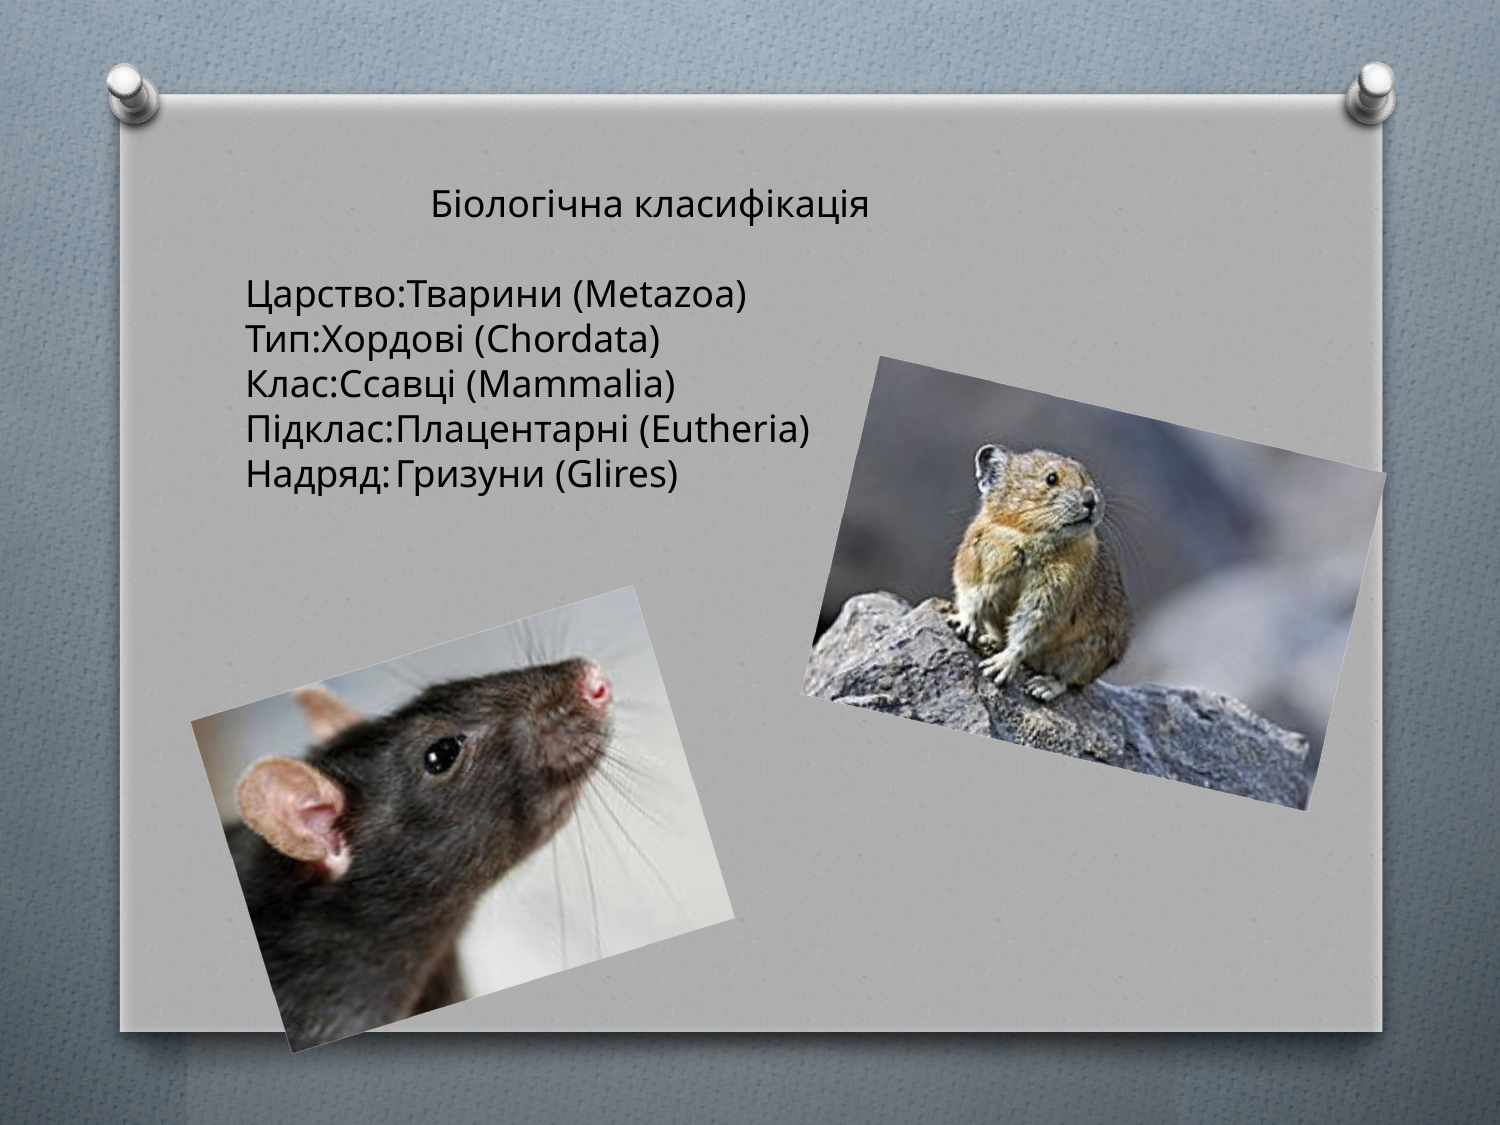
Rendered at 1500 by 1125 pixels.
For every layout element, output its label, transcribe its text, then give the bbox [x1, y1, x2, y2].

picture [1317, 35, 1439, 156]
text_box Біологічна класифікація Царство:Тварини (Metazoa) Тип:Хордові (Chordata) Клас:Ссавці (Mammalia) Підклас: Плацентарні (Eutheria) Надряд: Гризуни (Glires) [230, 172, 981, 503]
picture [802, 379, 1386, 811]
picture [75, 29, 198, 153]
picture [191, 586, 734, 1053]
